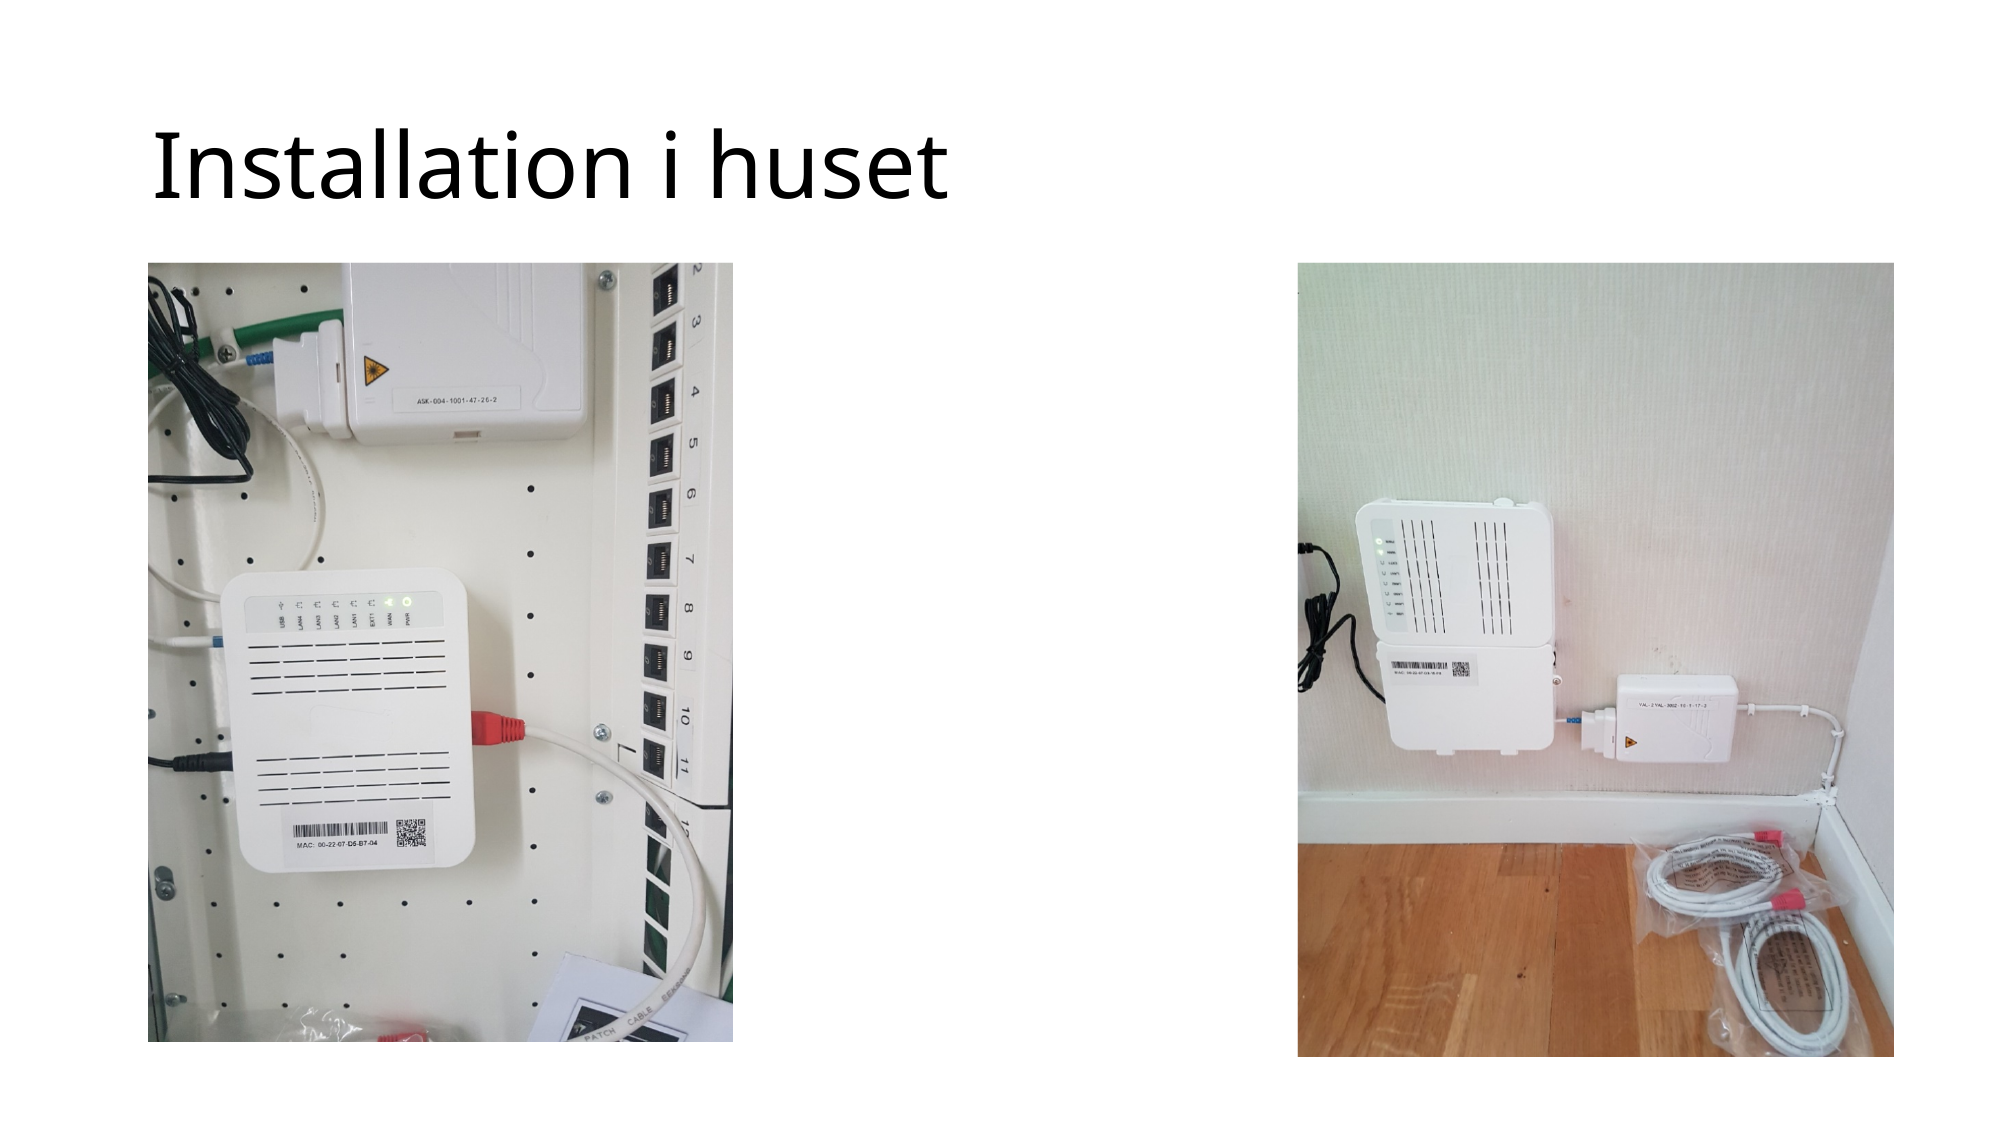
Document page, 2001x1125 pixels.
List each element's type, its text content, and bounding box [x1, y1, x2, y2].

picture [50, 263, 830, 1041]
title Installation i huset [137, 59, 1863, 278]
picture [1198, 263, 1993, 1056]
